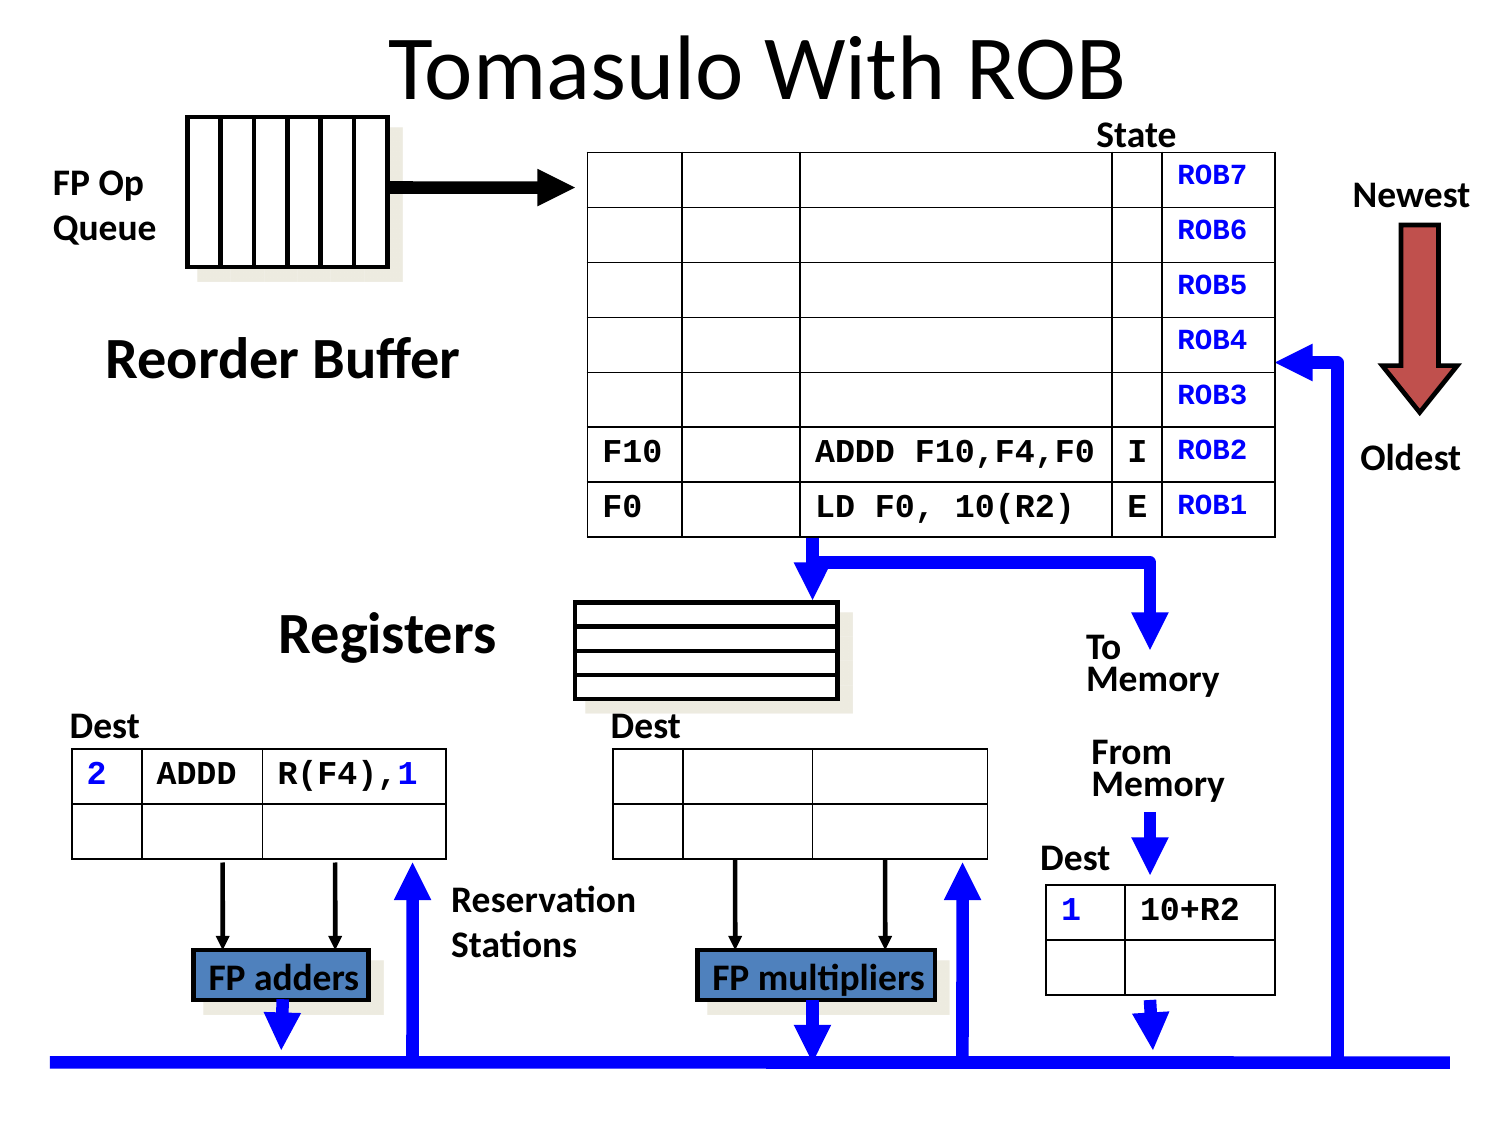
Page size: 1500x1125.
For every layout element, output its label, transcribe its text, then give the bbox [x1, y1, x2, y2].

table_cell [588, 318, 681, 372]
table_cell F0 [588, 483, 681, 536]
table_cell [588, 373, 681, 426]
table_cell [813, 805, 987, 858]
text_box FP multipliers [697, 950, 936, 1000]
text_box From Memory [1076, 719, 1241, 811]
table_cell E [1113, 483, 1161, 536]
table_cell [263, 805, 445, 858]
table_cell ROB1 [1163, 483, 1274, 536]
table_header [588, 153, 681, 207]
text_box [212, 91, 363, 293]
table_header R(F4),1 [263, 750, 445, 803]
table_cell [801, 318, 1111, 372]
table_cell [683, 373, 799, 426]
table_header [684, 750, 812, 803]
table_cell ADDD F10,F4,F0 [801, 428, 1111, 481]
table_header ADDD [143, 750, 262, 803]
text_box Dest [54, 693, 155, 754]
table_cell I [1113, 428, 1161, 481]
table_header 2 [73, 750, 141, 803]
table_cell [1113, 373, 1161, 426]
text_box Newest [1337, 162, 1486, 223]
table_header [614, 750, 682, 803]
text_box Reservation Stations [436, 867, 660, 972]
title Tomasulo With ROB [137, 0, 1379, 125]
table_cell [1113, 263, 1161, 317]
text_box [574, 602, 838, 700]
table_cell ROB6 [1163, 208, 1274, 262]
table_cell [801, 263, 1111, 317]
table_cell [801, 208, 1111, 262]
table_header 10+R2 [1126, 886, 1274, 939]
table_cell [801, 373, 1111, 426]
text_box Registers [264, 587, 512, 673]
table_cell [588, 263, 681, 317]
table_cell LD F0, 10(R2) [801, 483, 1111, 536]
text_box Oldest [1345, 425, 1477, 485]
text_box [956, 862, 969, 1063]
text_box Dest [1025, 825, 1126, 885]
table_cell [614, 805, 682, 858]
table_cell [1047, 941, 1124, 994]
table_cell [1113, 208, 1161, 262]
table_header [813, 750, 987, 803]
text_box [806, 999, 819, 1063]
table_cell [143, 805, 262, 858]
text_box [328, 862, 342, 950]
table_cell [683, 428, 799, 481]
table_cell [1113, 318, 1161, 372]
table_header 1 [1047, 886, 1124, 939]
table_cell ROB3 [1163, 373, 1274, 426]
text_box FP adders [193, 950, 369, 1000]
text_box [1146, 999, 1159, 1051]
text_box Dest [595, 707, 696, 754]
table_cell [683, 483, 799, 536]
table_cell [1126, 941, 1274, 994]
table_cell ROB2 [1163, 428, 1274, 481]
table_cell F10 [588, 428, 681, 481]
table_cell [683, 263, 799, 317]
table_cell [73, 805, 141, 858]
text_box To Memory [1071, 614, 1235, 706]
table_cell ROB5 [1163, 263, 1274, 317]
text_box [806, 538, 819, 600]
table_header [1113, 162, 1161, 207]
text_box State [1081, 102, 1192, 162]
text_box [1382, 224, 1458, 413]
table_header ROB7 [1163, 153, 1274, 207]
text_box [275, 999, 288, 1051]
text_box [216, 862, 229, 950]
text_box Reorder Buffer [90, 312, 476, 398]
text_box FP Op Queue [38, 150, 172, 255]
table_cell [683, 318, 799, 372]
table_cell [588, 208, 681, 262]
text_box [1143, 812, 1157, 875]
text_box [878, 860, 892, 950]
text_box [728, 860, 742, 950]
table_cell [684, 805, 812, 858]
table_header [801, 153, 1111, 207]
table_header [683, 153, 799, 207]
table_cell [683, 208, 799, 262]
text_box [406, 862, 419, 1063]
table_cell ROB4 [1163, 318, 1274, 372]
text_box [813, 562, 1157, 650]
text_box [387, 181, 575, 194]
text_box [1276, 356, 1338, 1063]
